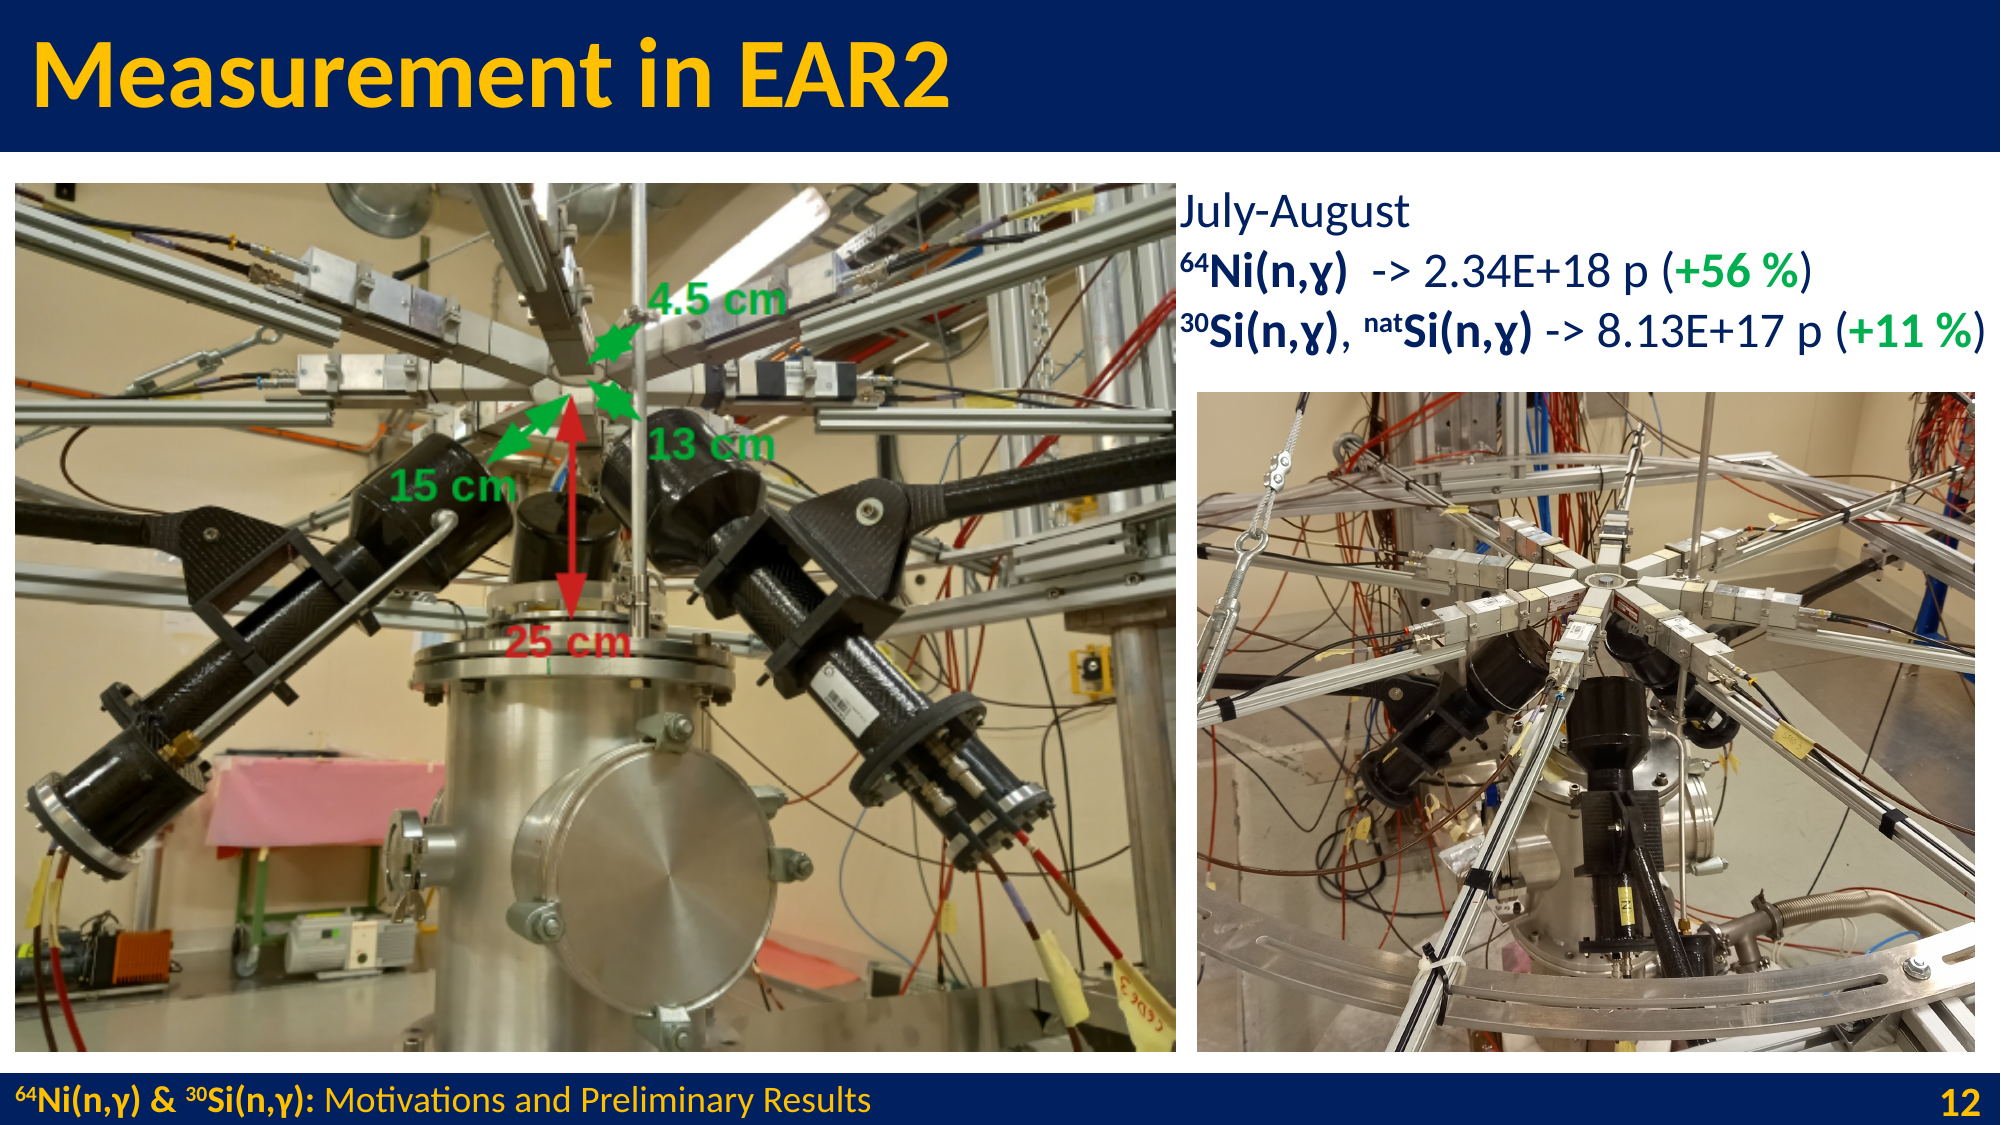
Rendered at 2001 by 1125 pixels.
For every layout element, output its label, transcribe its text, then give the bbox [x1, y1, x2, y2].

title Measurement in EAR2 [15, 10, 1914, 137]
picture [15, 183, 1176, 1052]
text_box [0, 0, 2000, 154]
text_box July-August 64Ni(n,ɣ) -> 2.34E+18 p (+56 %) 30Si(n,ɣ), natSi(n,ɣ) -> 8.13E+17 p (+11 %) [1164, 170, 2000, 366]
text_box [0, 1071, 2000, 1125]
text_box 64Ni(n,γ) & 30Si(n,γ): Motivations and Preliminary Results [0, 1072, 895, 1125]
picture [1197, 391, 1975, 1052]
text_box 12 [1102, 1072, 1997, 1125]
